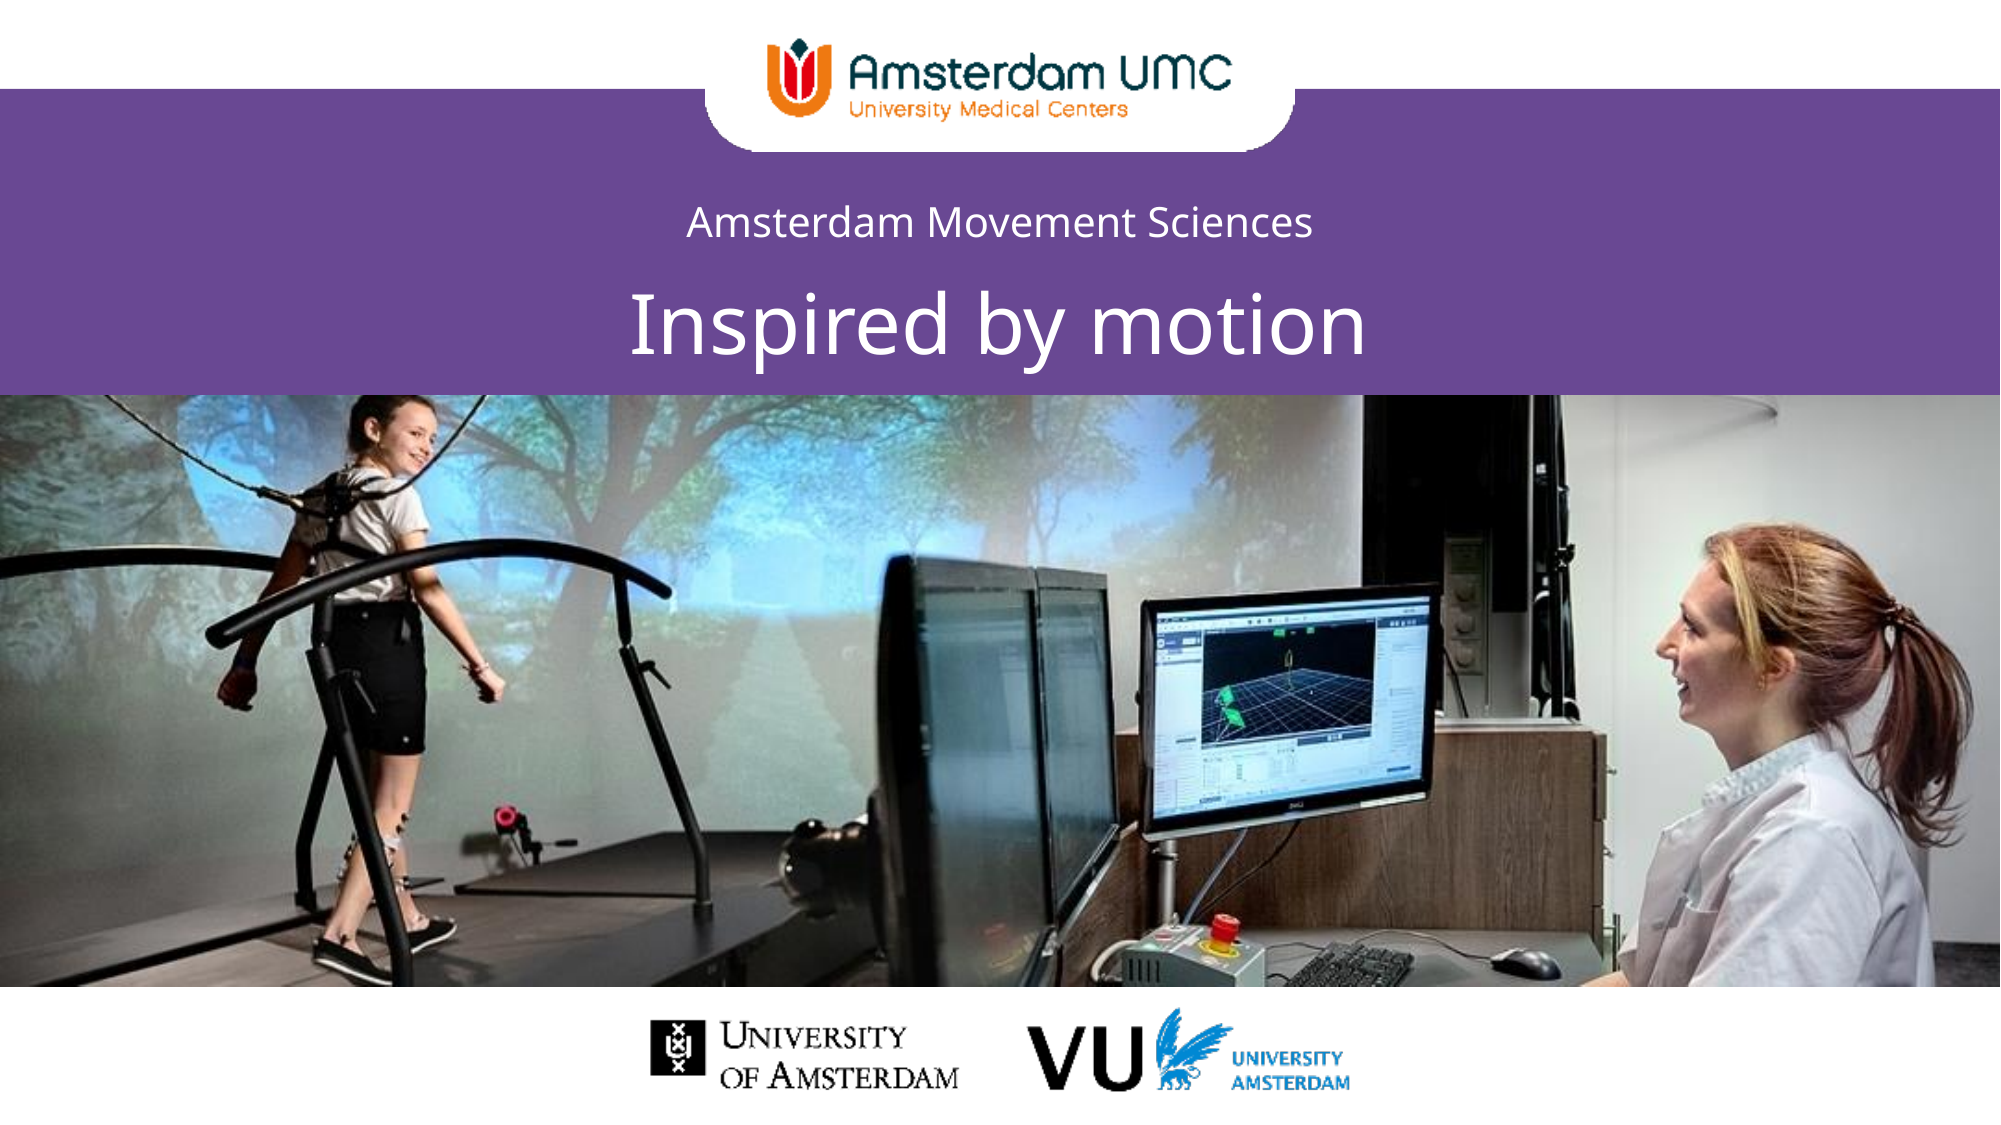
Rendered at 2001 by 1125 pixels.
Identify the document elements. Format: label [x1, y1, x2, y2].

picture [705, 0, 1295, 152]
picture [646, 1003, 1354, 1098]
picture [0, 395, 2000, 987]
